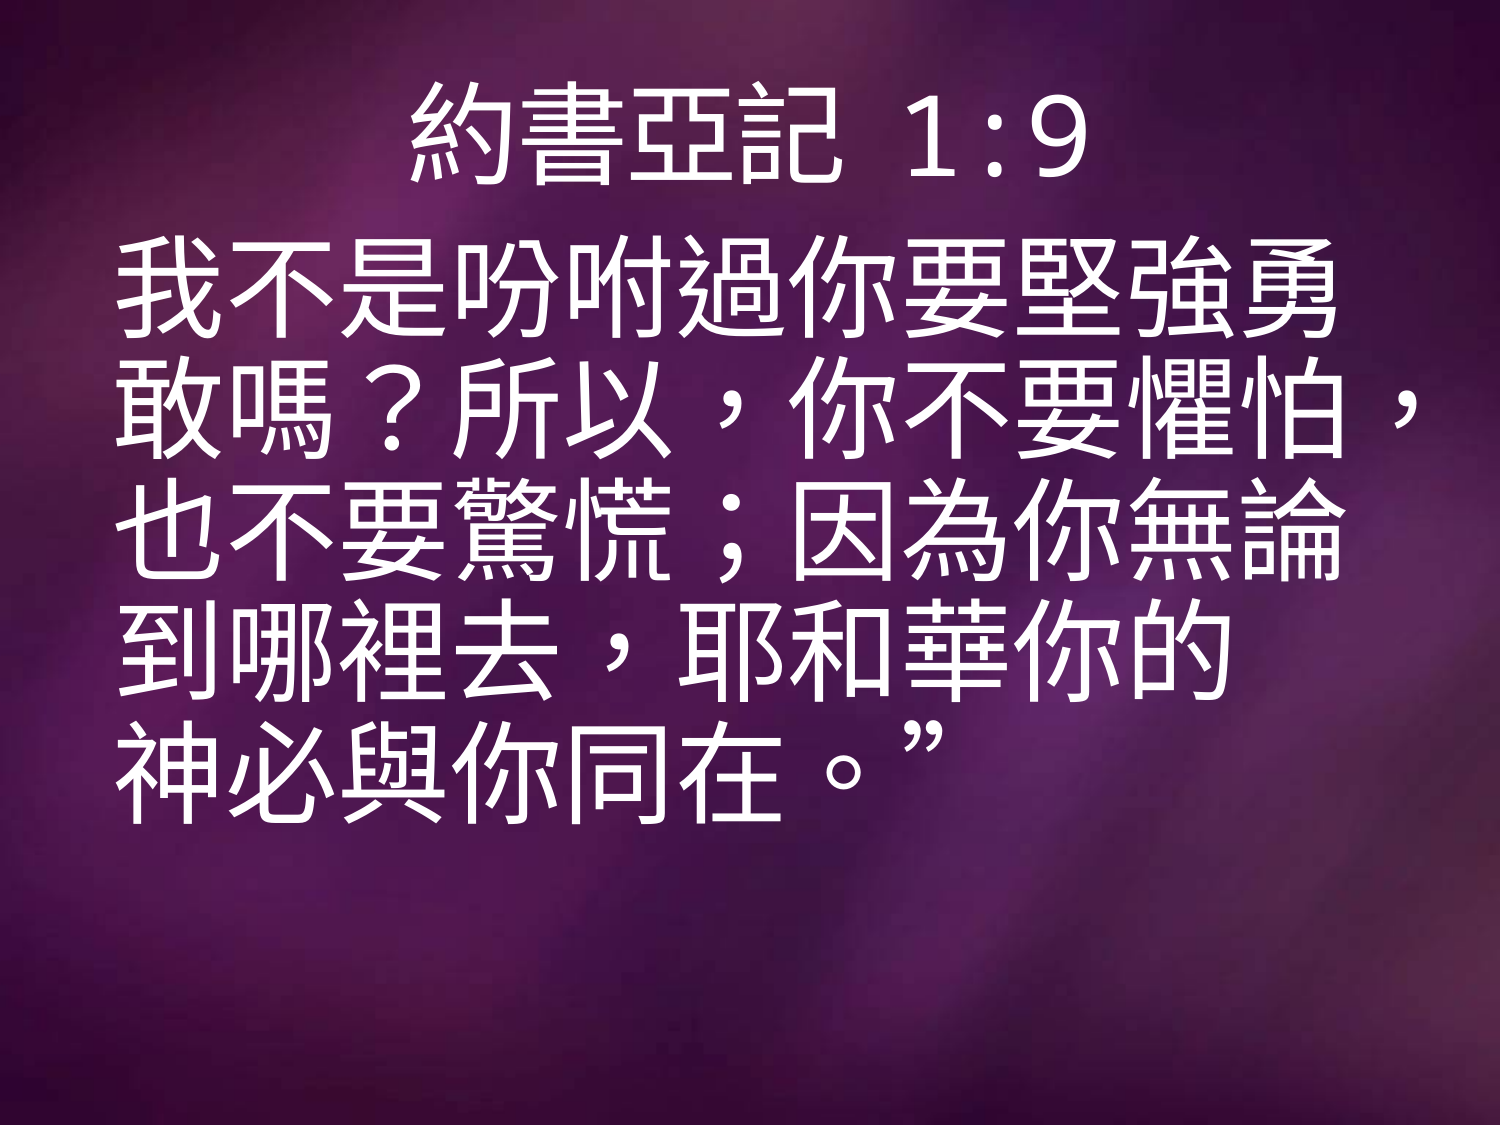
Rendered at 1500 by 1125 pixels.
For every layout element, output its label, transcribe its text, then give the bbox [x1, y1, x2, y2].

title 約書亞記 1:9 [62, 63, 1438, 200]
list 我不是吩咐過你要堅強勇敢嗎？所以，你不要懼怕，也不要驚慌；因為你無論到哪裡去，耶和華你的 神必與你同在。” [112, 231, 1400, 846]
picture [0, 0, 1500, 1125]
